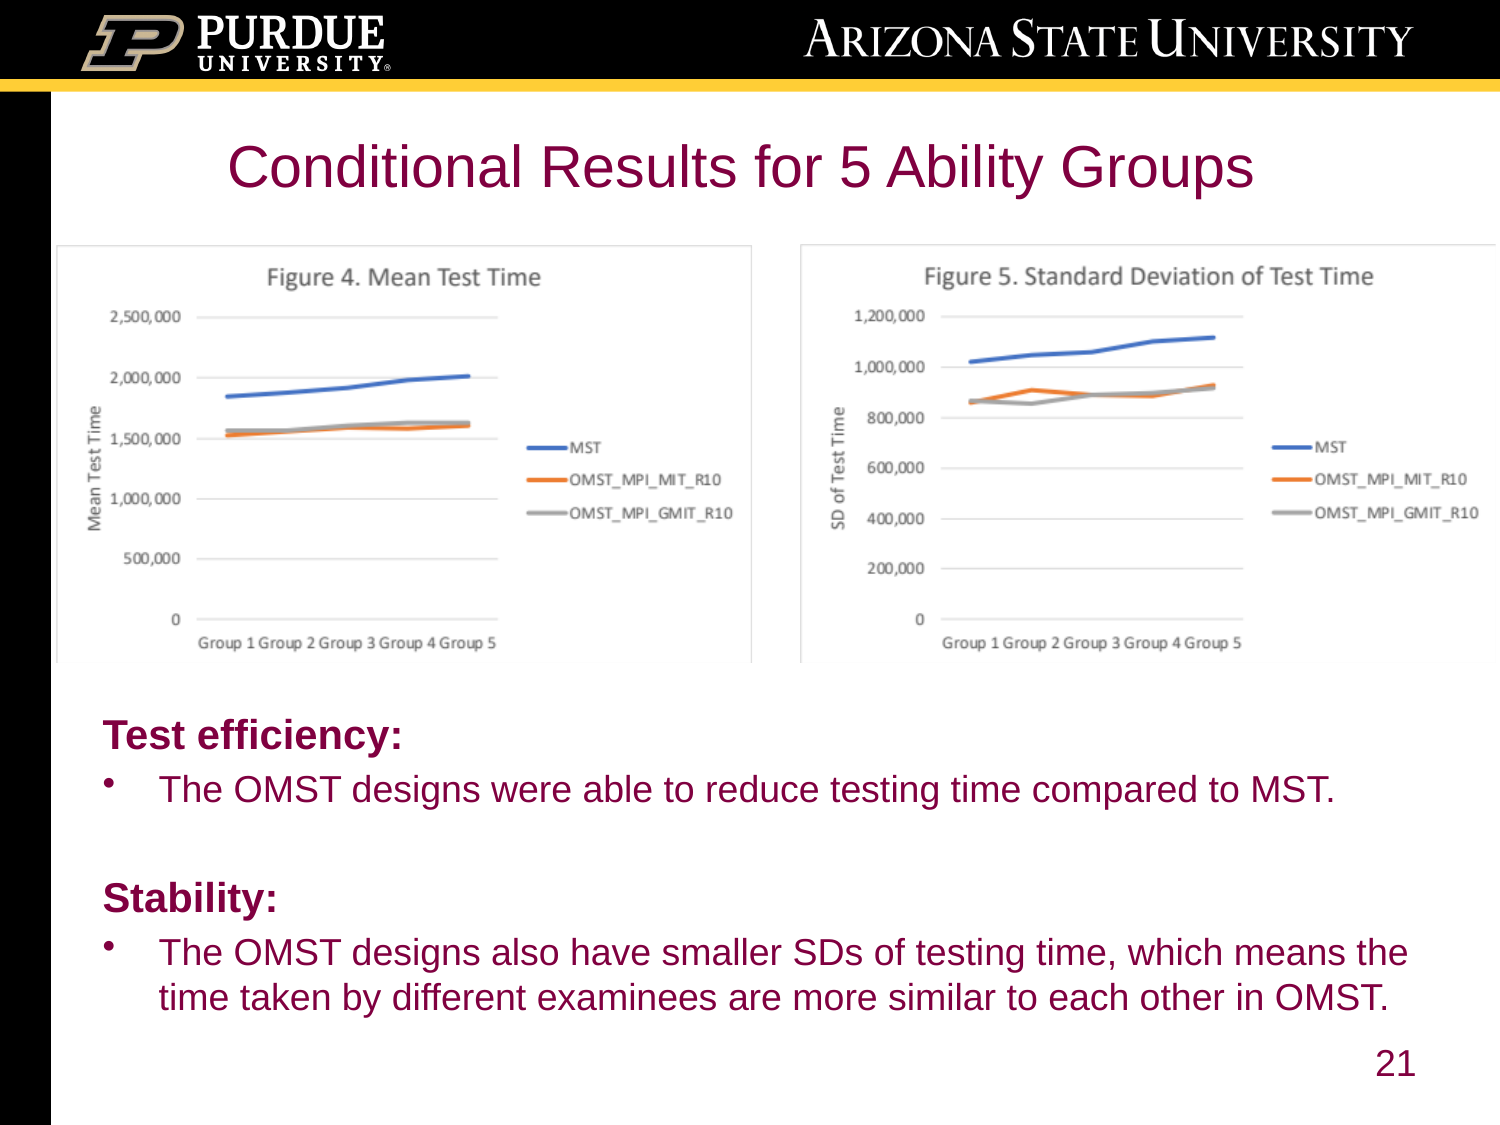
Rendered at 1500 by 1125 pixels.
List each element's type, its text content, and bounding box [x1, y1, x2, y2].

footer 21 [677, 1024, 1432, 1100]
title Conditional Results for 5 Ability Groups [112, 99, 1388, 228]
list Test efficiency: The OMST designs were able to reduce testing time compared to MST. Stability: The OMST designs also have smaller SDs of testing time, which means the time taken by different examinees are more similar to each other in OMST. [87, 699, 1463, 1107]
picture [55, 245, 753, 663]
picture [787, 4, 1423, 61]
picture [37, 2, 813, 79]
picture [799, 244, 1496, 663]
